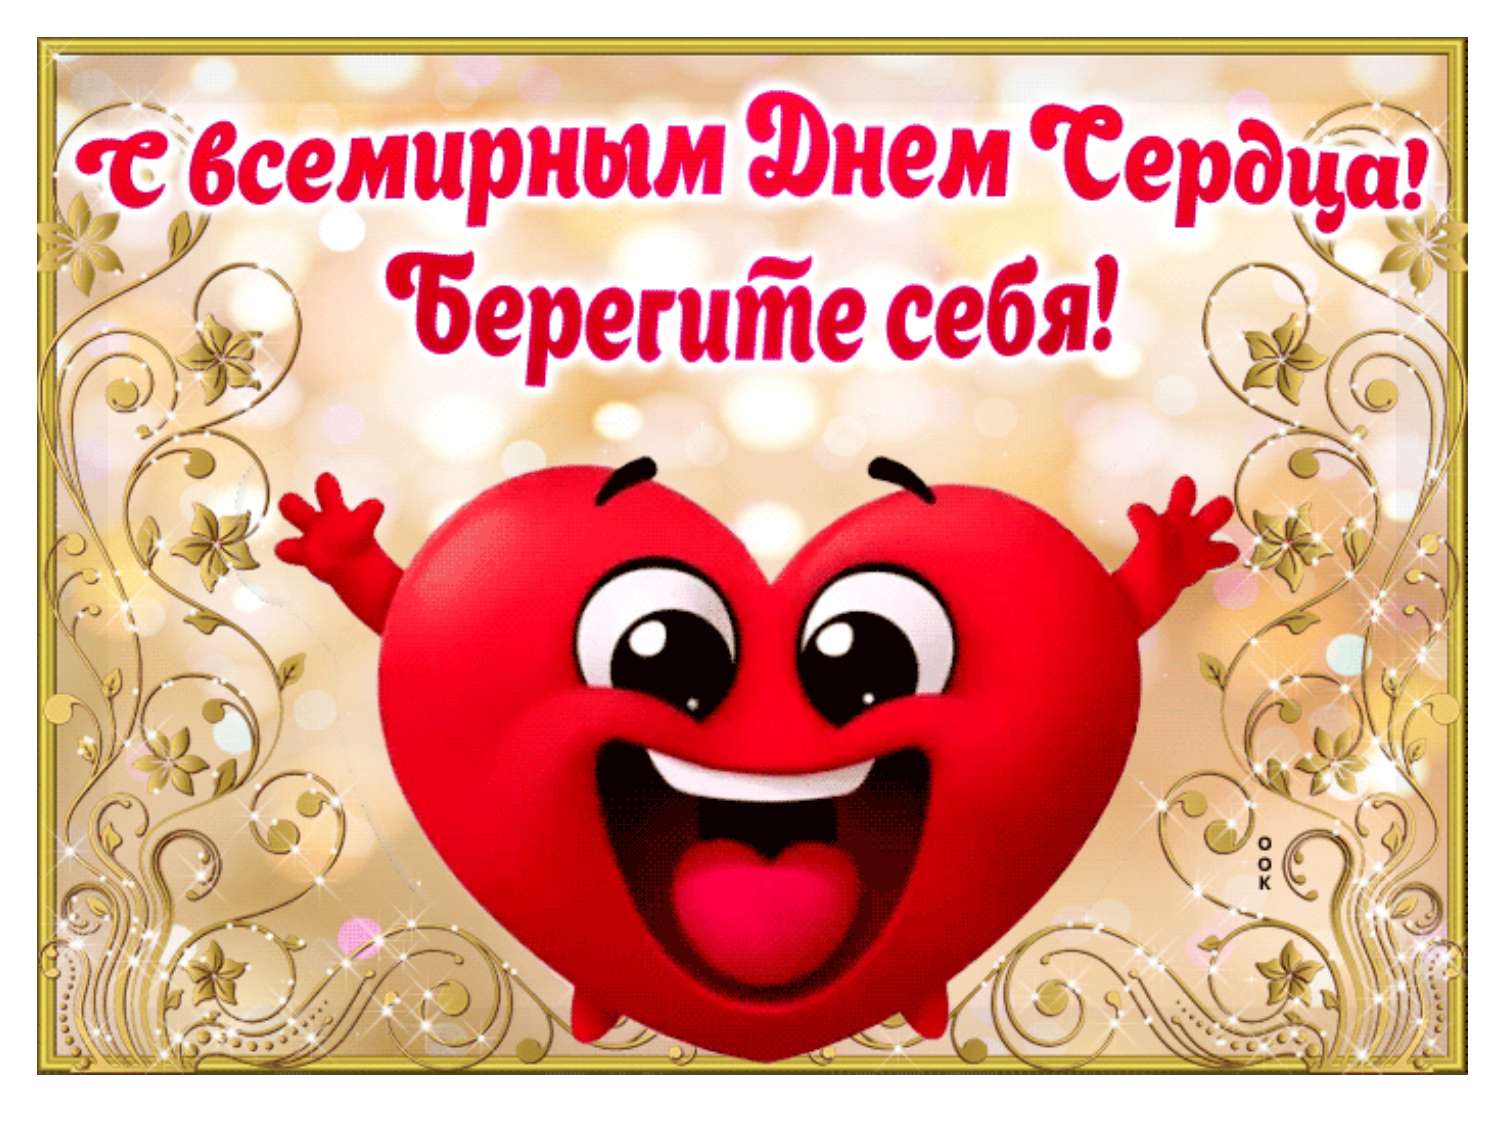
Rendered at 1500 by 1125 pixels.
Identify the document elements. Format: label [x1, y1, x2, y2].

picture [37, 37, 1468, 1076]
